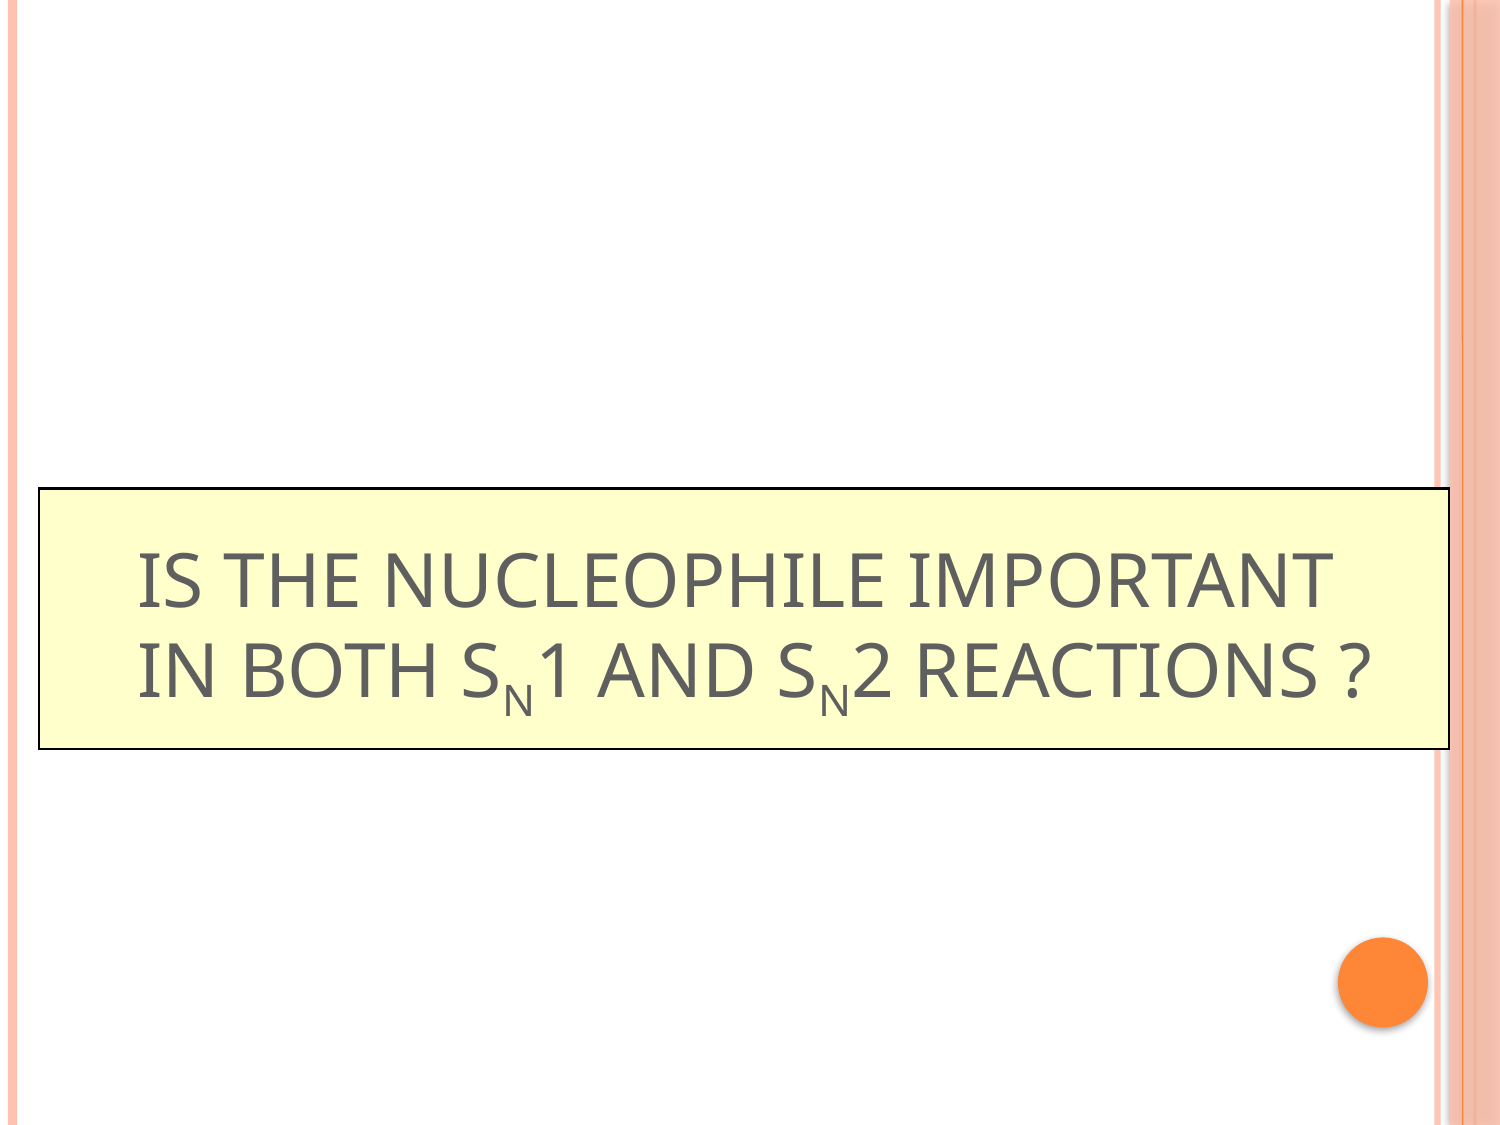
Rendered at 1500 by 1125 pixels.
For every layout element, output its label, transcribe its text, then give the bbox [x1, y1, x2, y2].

text_box [38, 488, 1449, 749]
text_box IS THE NUCLEOPHILE IMPORTANT IN BOTH SN1 AND SN2 REACTIONS ? [122, 524, 1388, 733]
